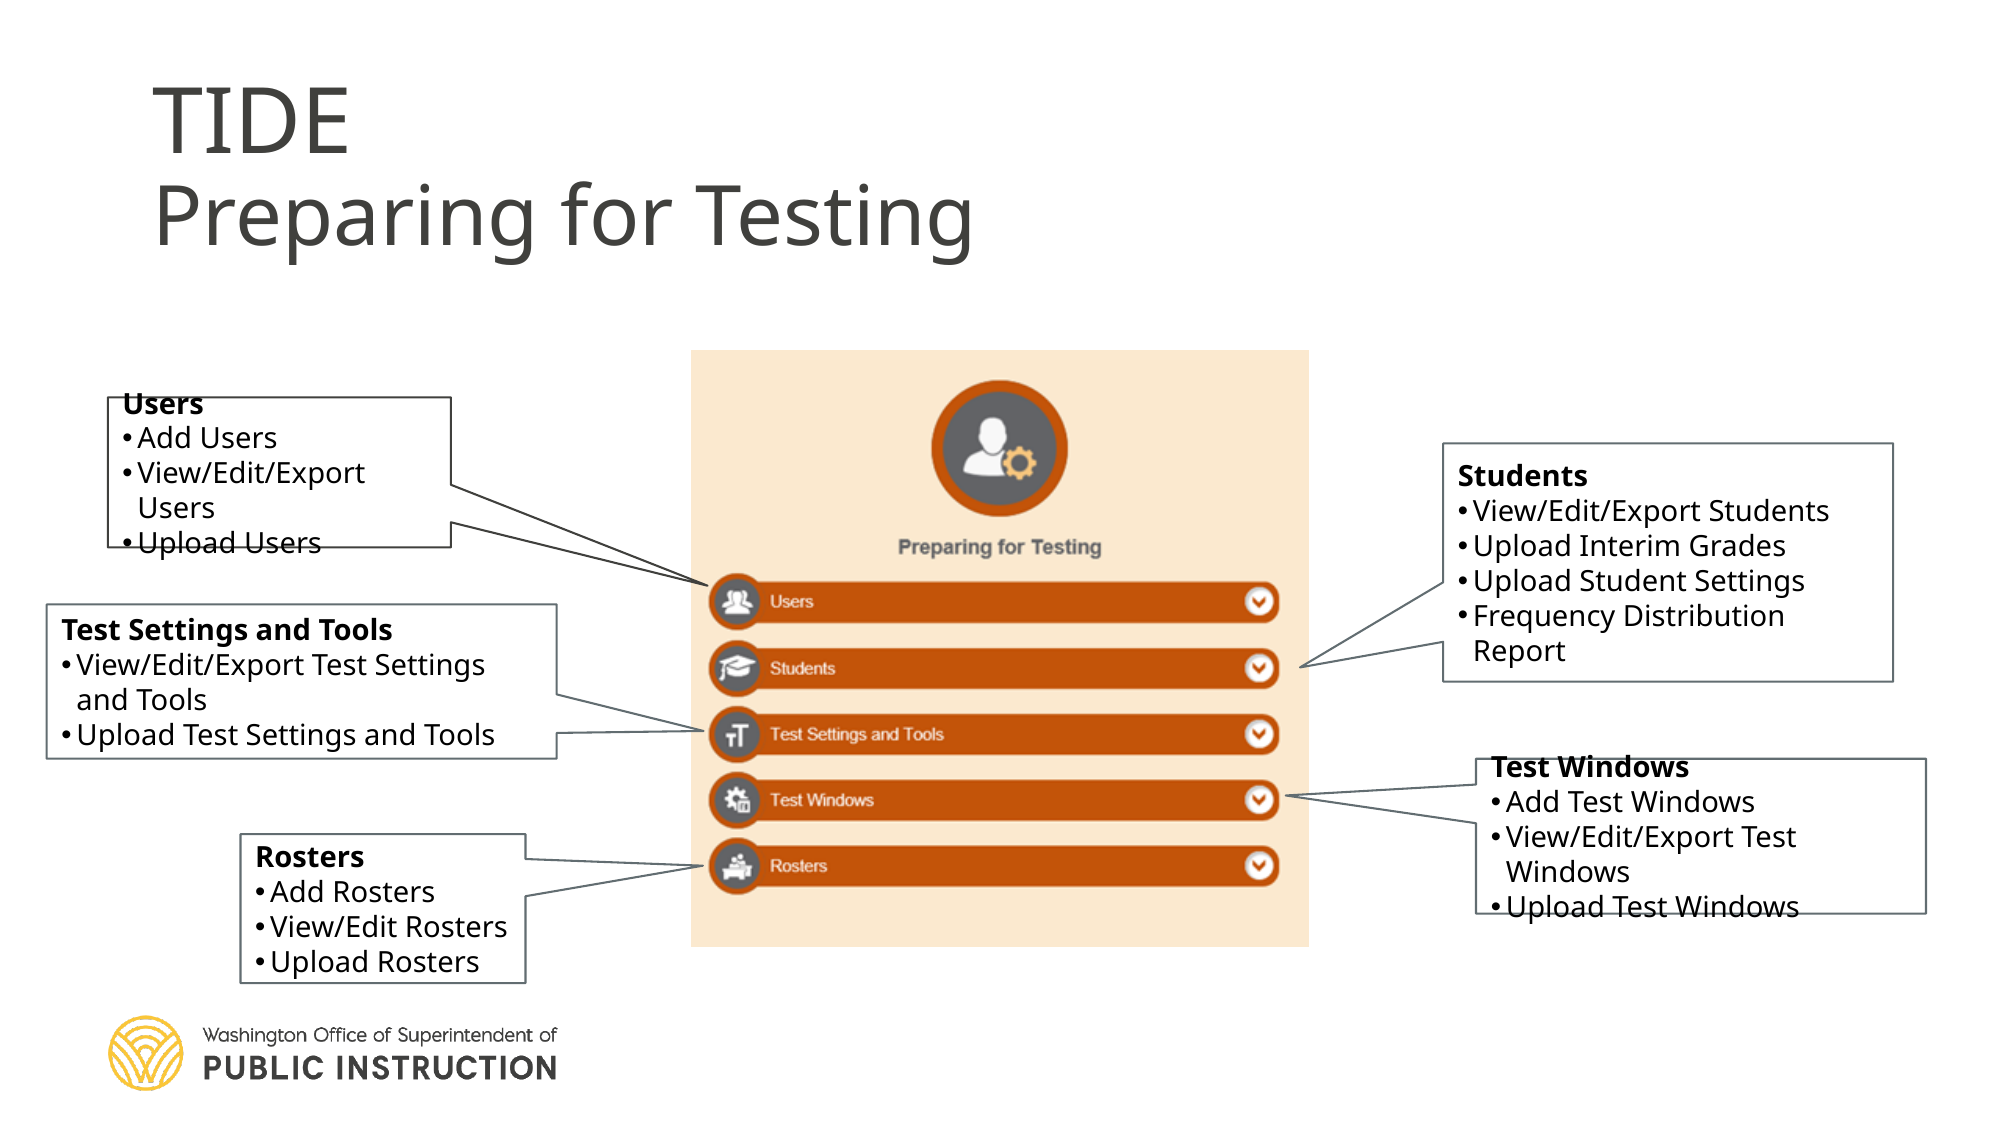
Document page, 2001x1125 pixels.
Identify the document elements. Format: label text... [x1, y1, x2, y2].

picture [108, 1015, 558, 1091]
text_box Test Settings and Tools View/Edit/Export Test Settings and Tools Upload Test Settings and Tools [46, 604, 691, 759]
text_box Test Windows Add Test Windows View/Edit/Export Test Windows Upload Test Windows [1309, 758, 1927, 914]
text_box Rosters Add Rosters View/Edit Rosters Upload Rosters [240, 834, 691, 984]
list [691, 350, 1309, 947]
text_box Users Add Users View/Edit/Export Users Upload Users [107, 397, 691, 582]
title TIDE Preparing for Testing [137, 59, 1863, 278]
text_box Students View/Edit/Export Students Upload Interim Grades Upload Student Settings Frequency Distribution Report [1309, 443, 1894, 682]
